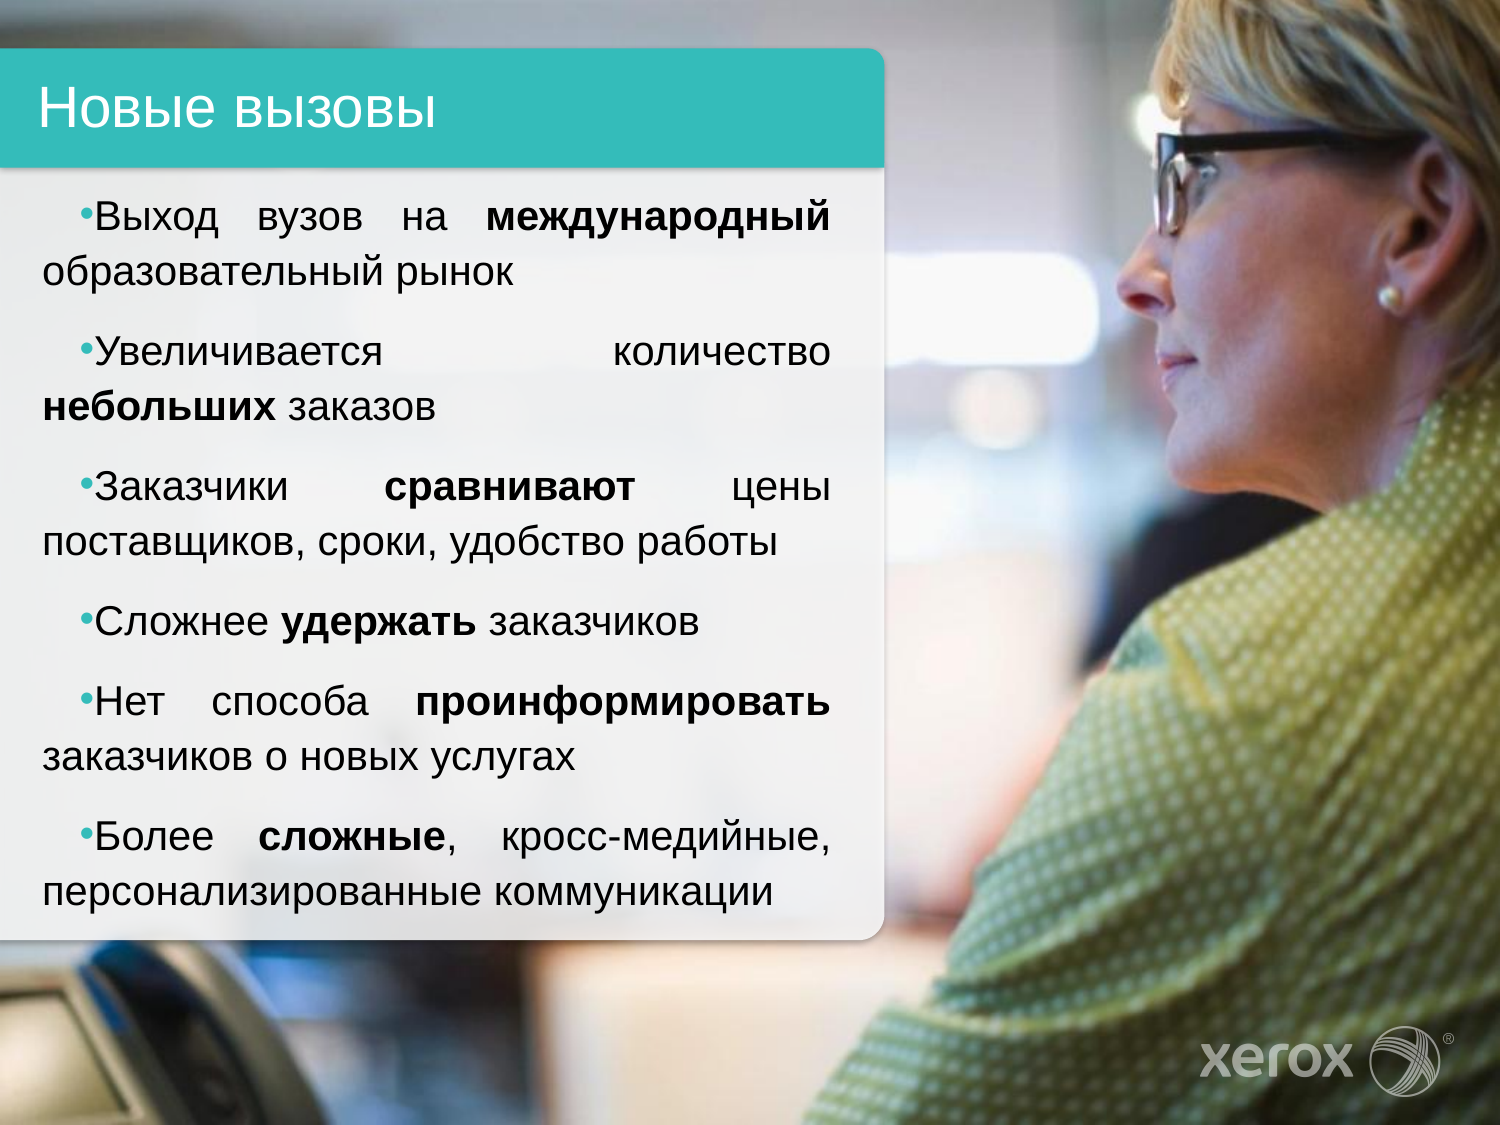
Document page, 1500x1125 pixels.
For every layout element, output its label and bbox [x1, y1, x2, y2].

text_box [0, 0, 1500, 1125]
